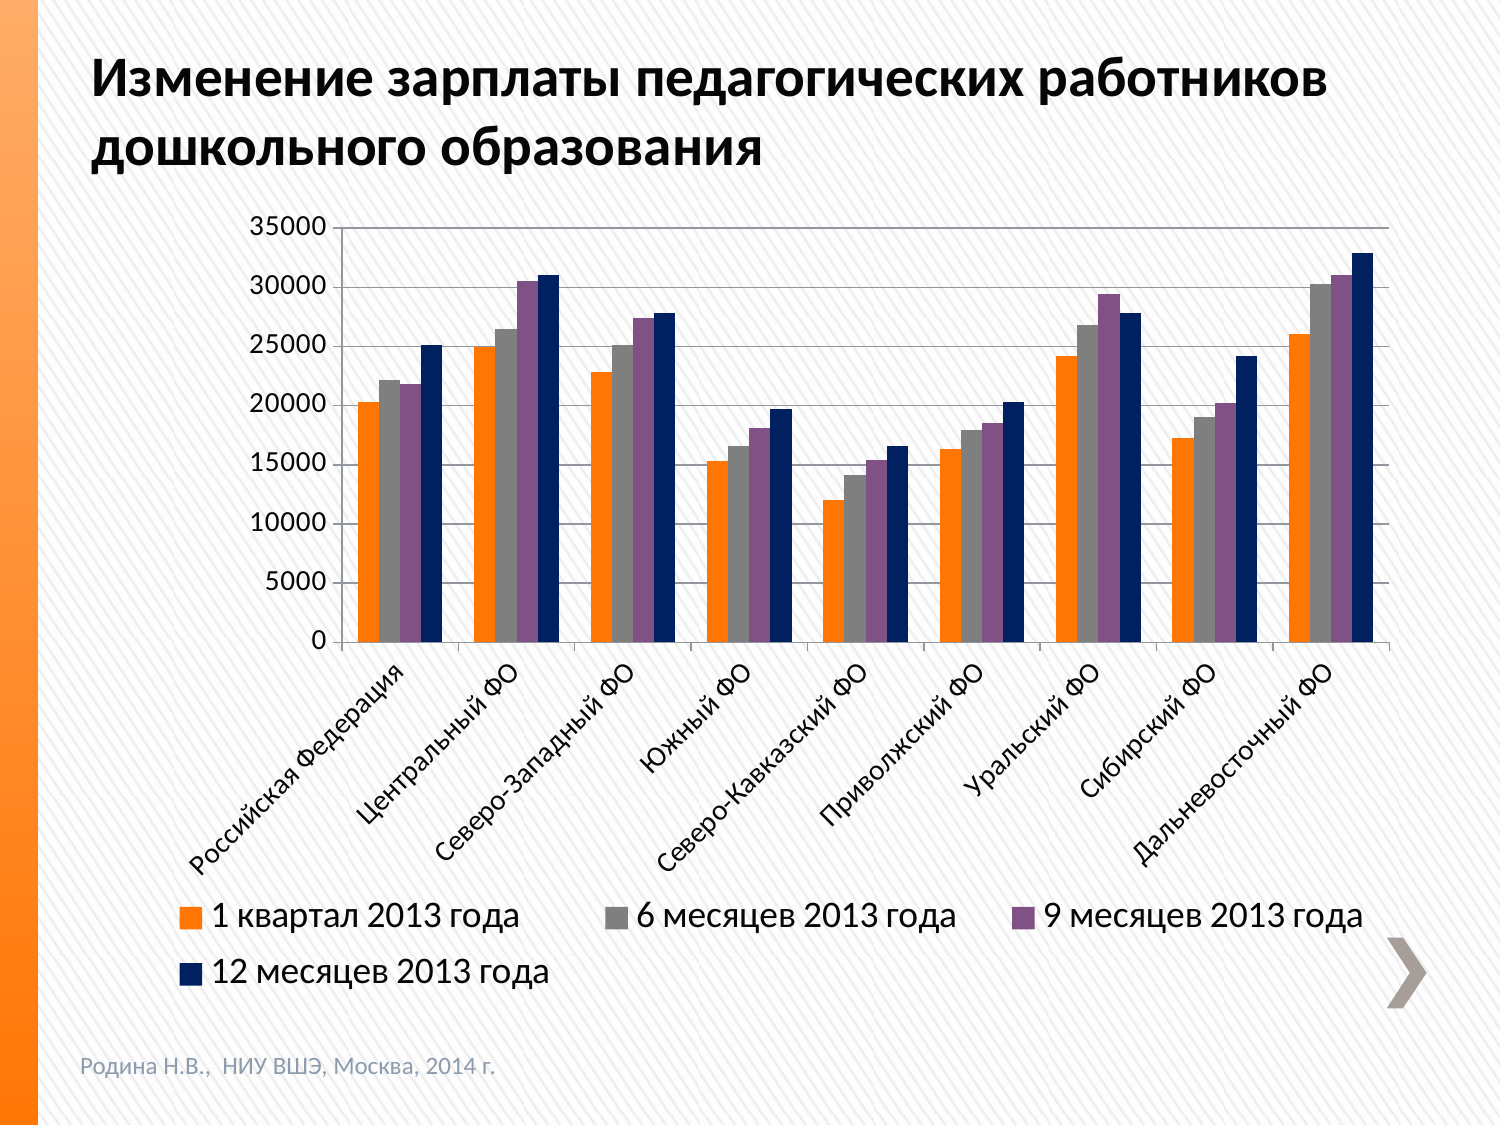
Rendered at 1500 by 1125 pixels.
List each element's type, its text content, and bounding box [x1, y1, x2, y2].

footer Родина Н.В., НИУ ВШЭ, Москва, 2014 г. [64, 1035, 693, 1095]
chart [76, 184, 1436, 1036]
title Изменение зарплаты педагогических работников дошкольного образования [76, 30, 1425, 181]
